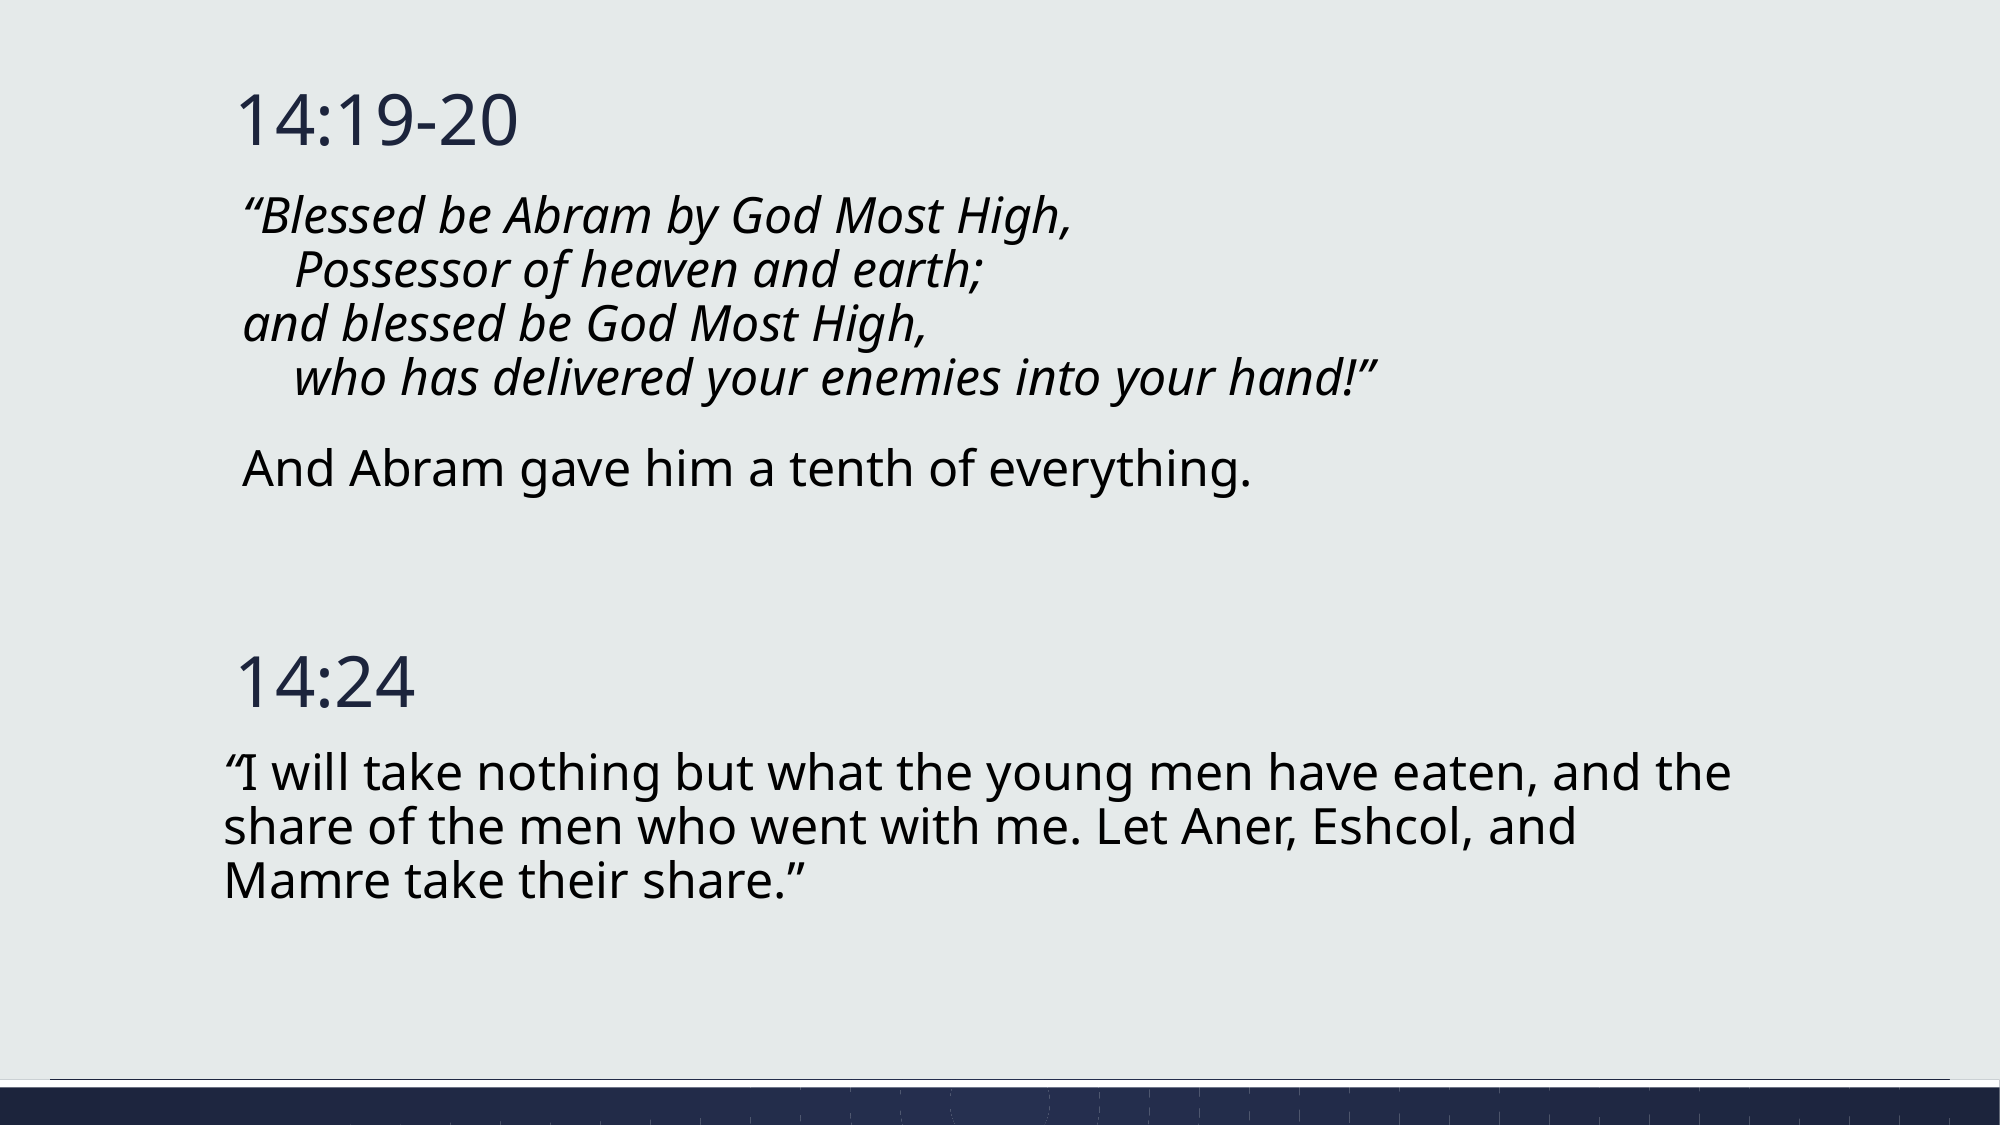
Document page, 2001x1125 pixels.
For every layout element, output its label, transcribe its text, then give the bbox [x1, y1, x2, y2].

text_box “I will take nothing but what the young men have eaten, and the share of the men who went with me. Let Aner, Eshcol, and Mamre take their share.” [201, 739, 1762, 1090]
text_box 14:24 [219, 638, 1780, 841]
title 14:19-20 [219, 76, 1780, 182]
list “Blessed be Abram by God Most High, Possessor of heaven and earth; and blessed be God Most High, who has delivered your enemies into your hand!” And Abram gave him a tenth of everything. [219, 182, 1780, 533]
